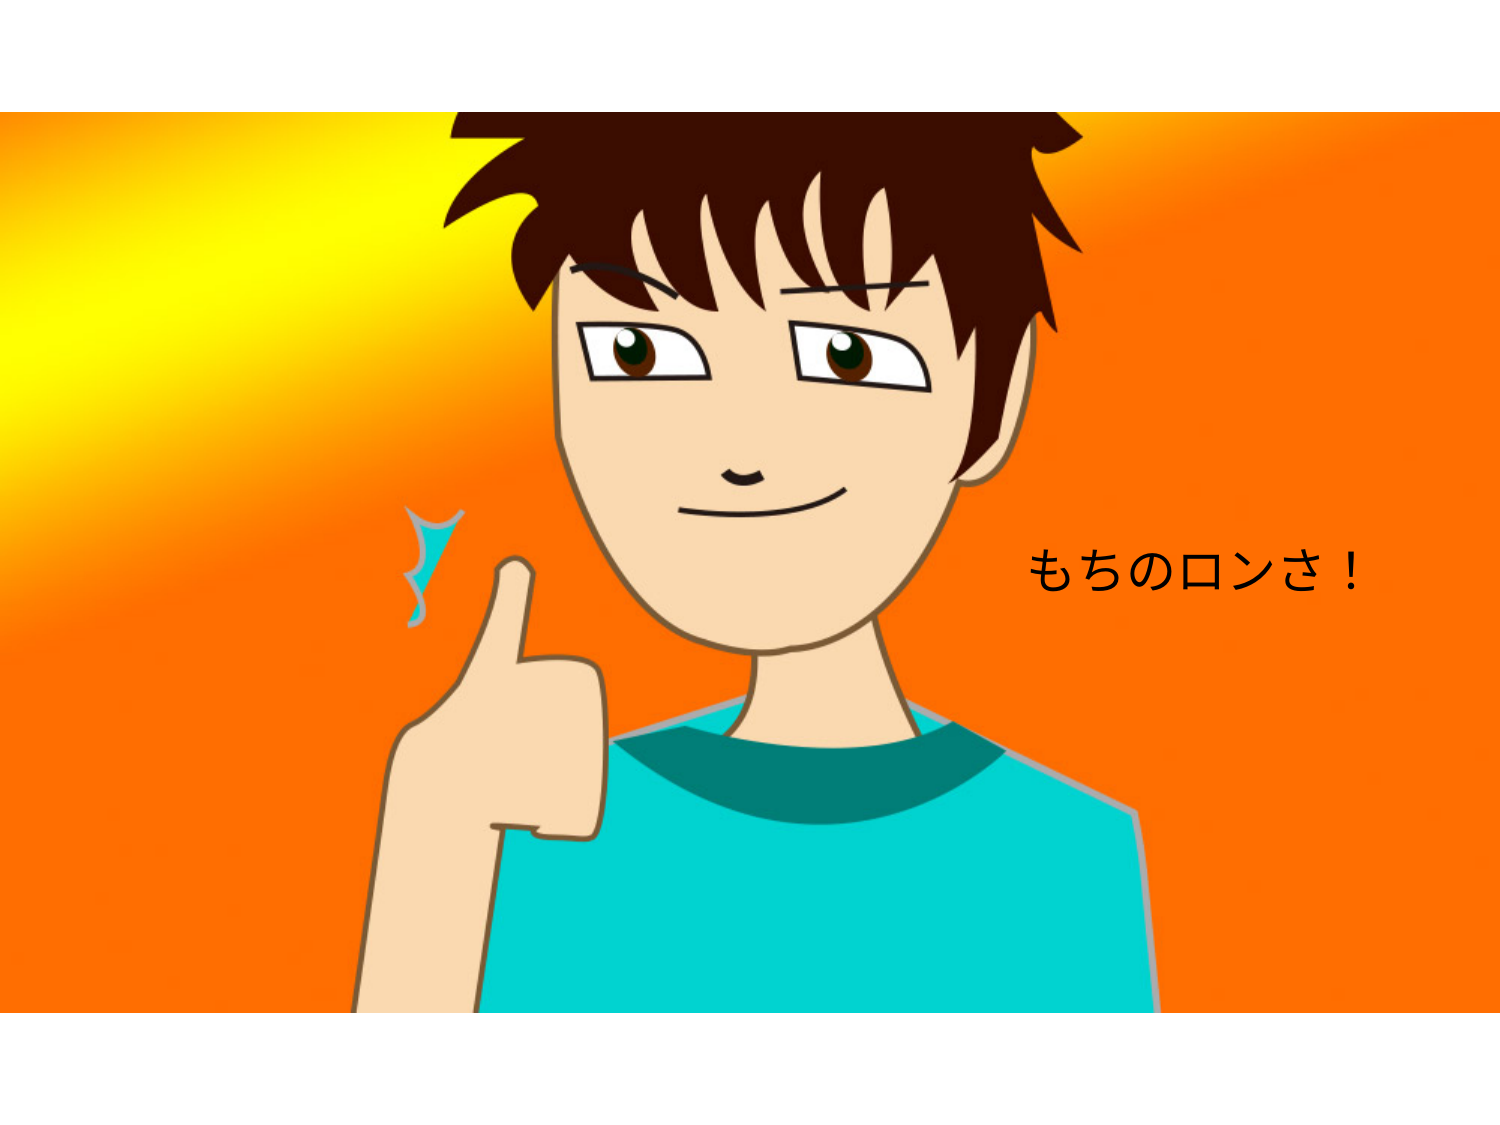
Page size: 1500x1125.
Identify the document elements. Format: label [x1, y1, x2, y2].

picture [0, 112, 1500, 1013]
